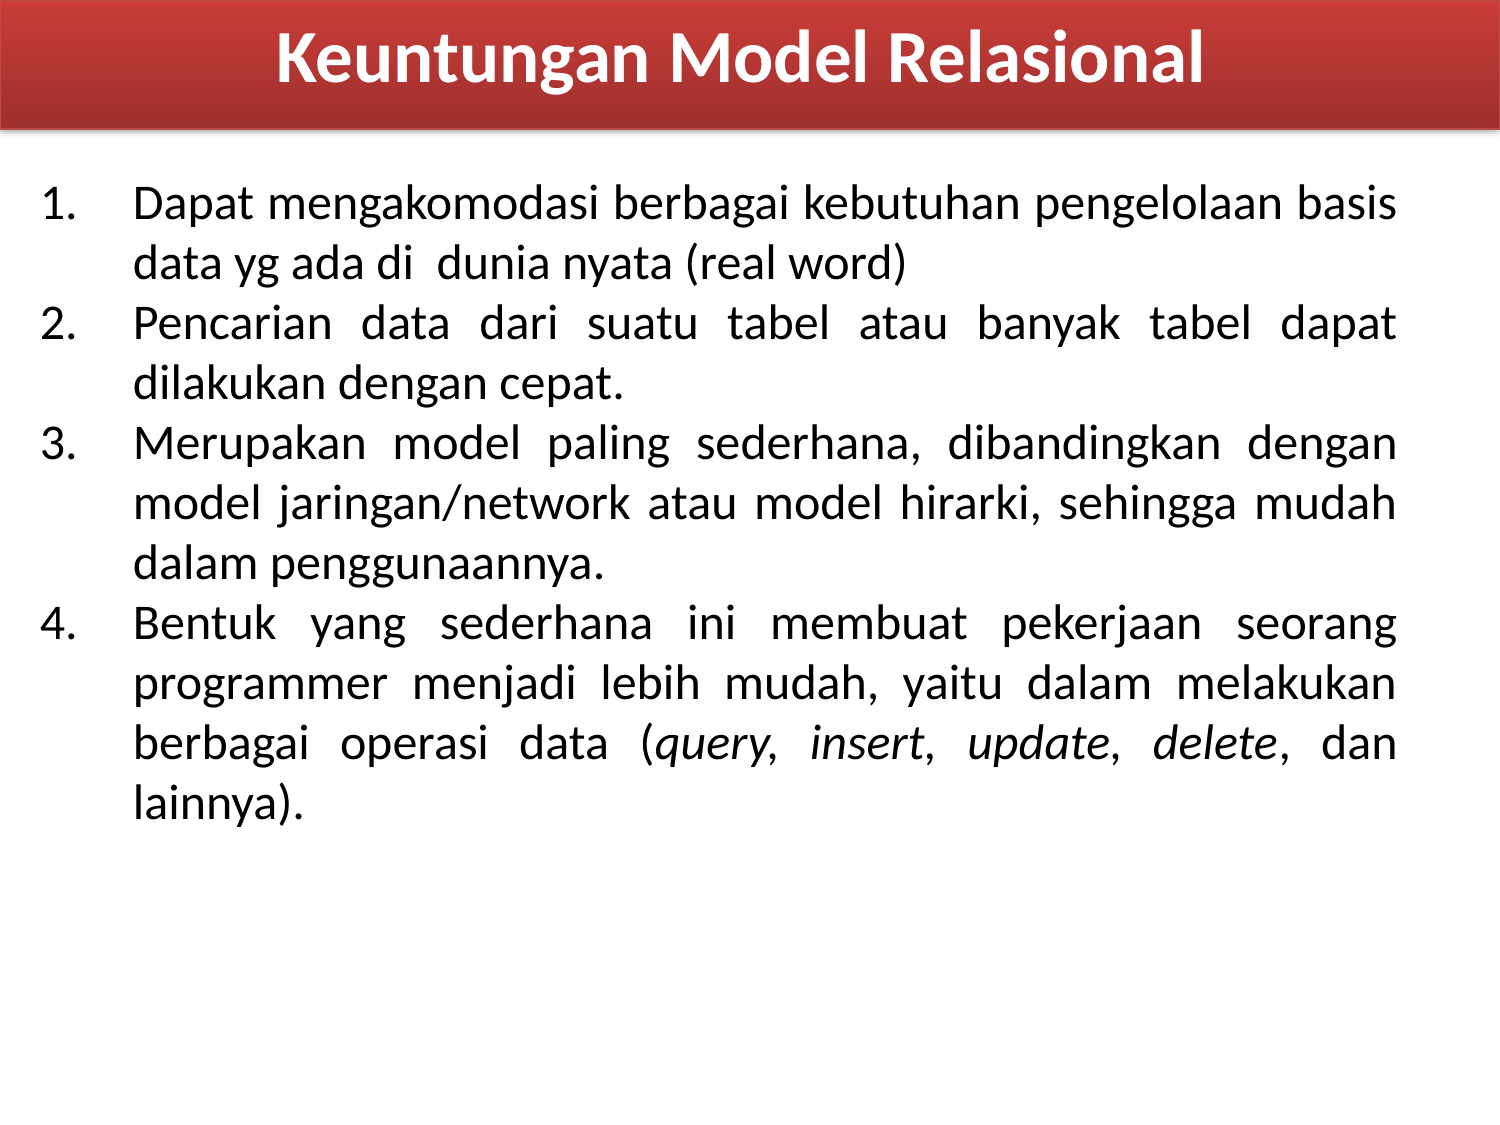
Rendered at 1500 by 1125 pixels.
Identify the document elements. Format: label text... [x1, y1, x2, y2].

text_box Keuntungan Model Relasional [0, 0, 1500, 130]
text_box Dapat mengakomodasi berbagai kebutuhan pengelolaan basis data yg ada di dunia nyata (real word) Pencarian data dari suatu tabel atau banyak tabel dapat dilakukan dengan cepat. Merupakan model paling sederhana, dibandingkan dengan model jaringan/network atau model hirarki, sehingga mudah dalam penggunaannya. Bentuk yang sederhana ini membuat pekerjaan seorang programmer menjadi lebih mudah, yaitu dalam melakukan berbagai operasi data (query, insert, update, delete, dan lainnya). [24, 137, 1413, 838]
